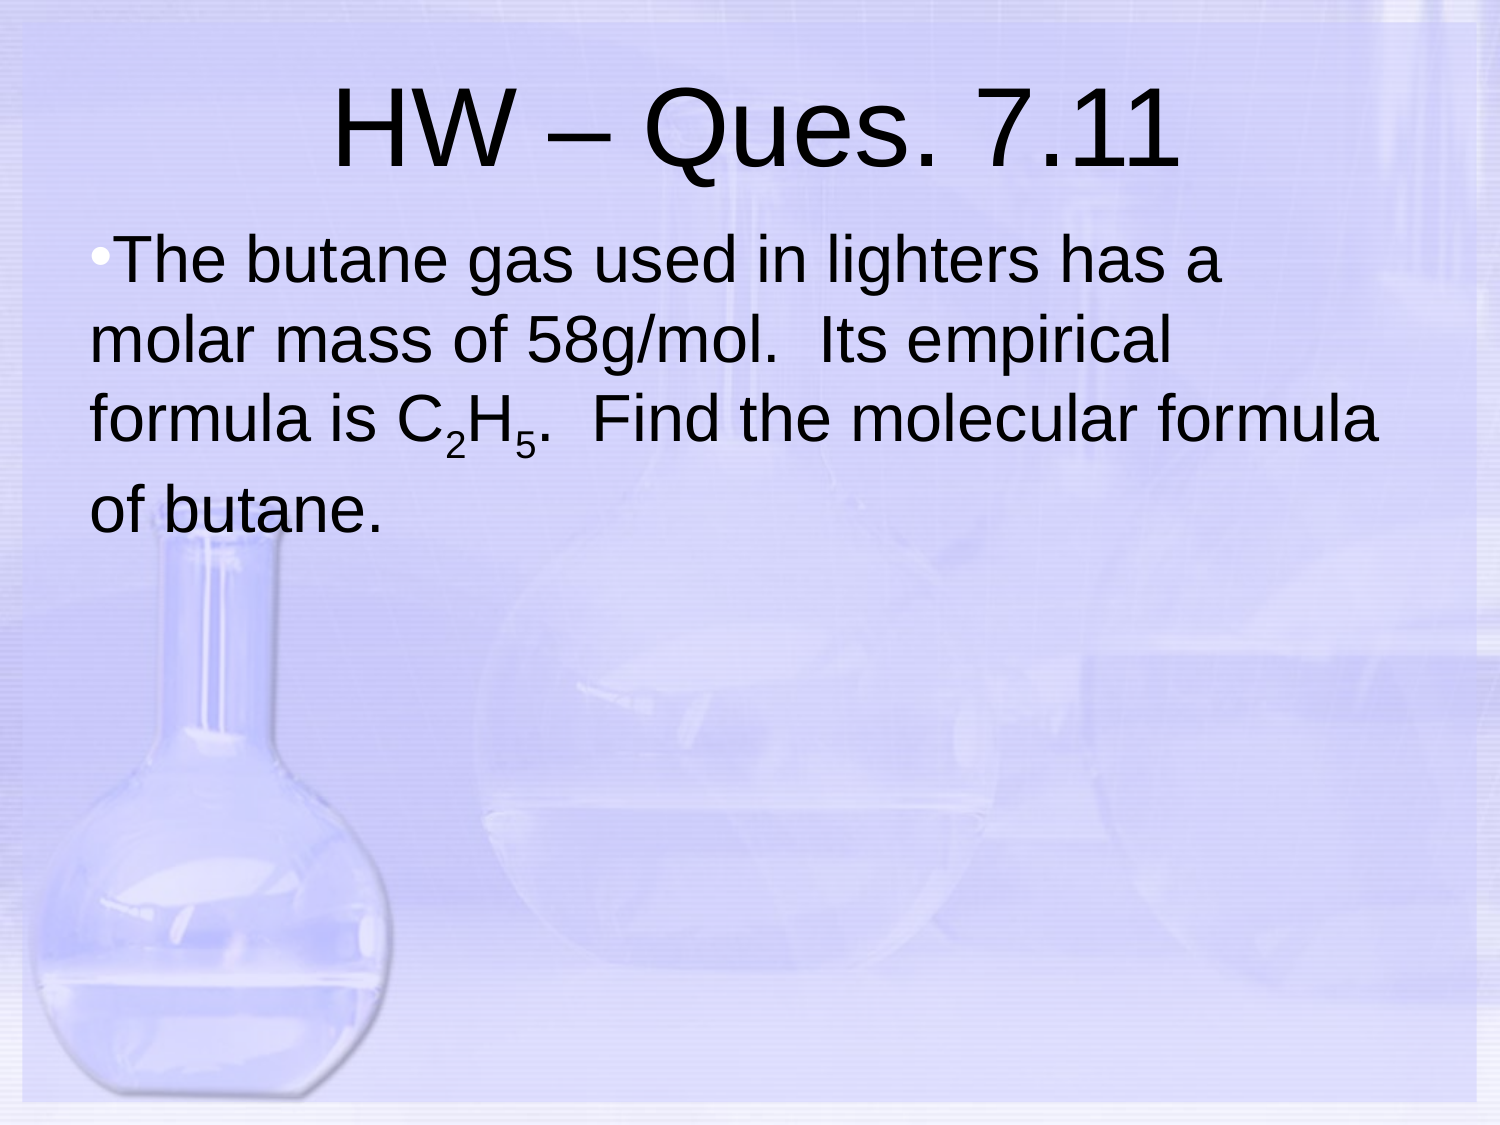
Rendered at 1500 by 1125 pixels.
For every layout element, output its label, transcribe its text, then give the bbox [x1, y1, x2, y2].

title HW – Ques. 7.11 [61, 38, 1454, 197]
picture [0, 0, 1500, 1125]
subtitle The butane gas used in lighters has a molar mass of 58g/mol. Its empirical formula is C2H5. Find the molecular formula of butane. [74, 207, 1421, 1089]
